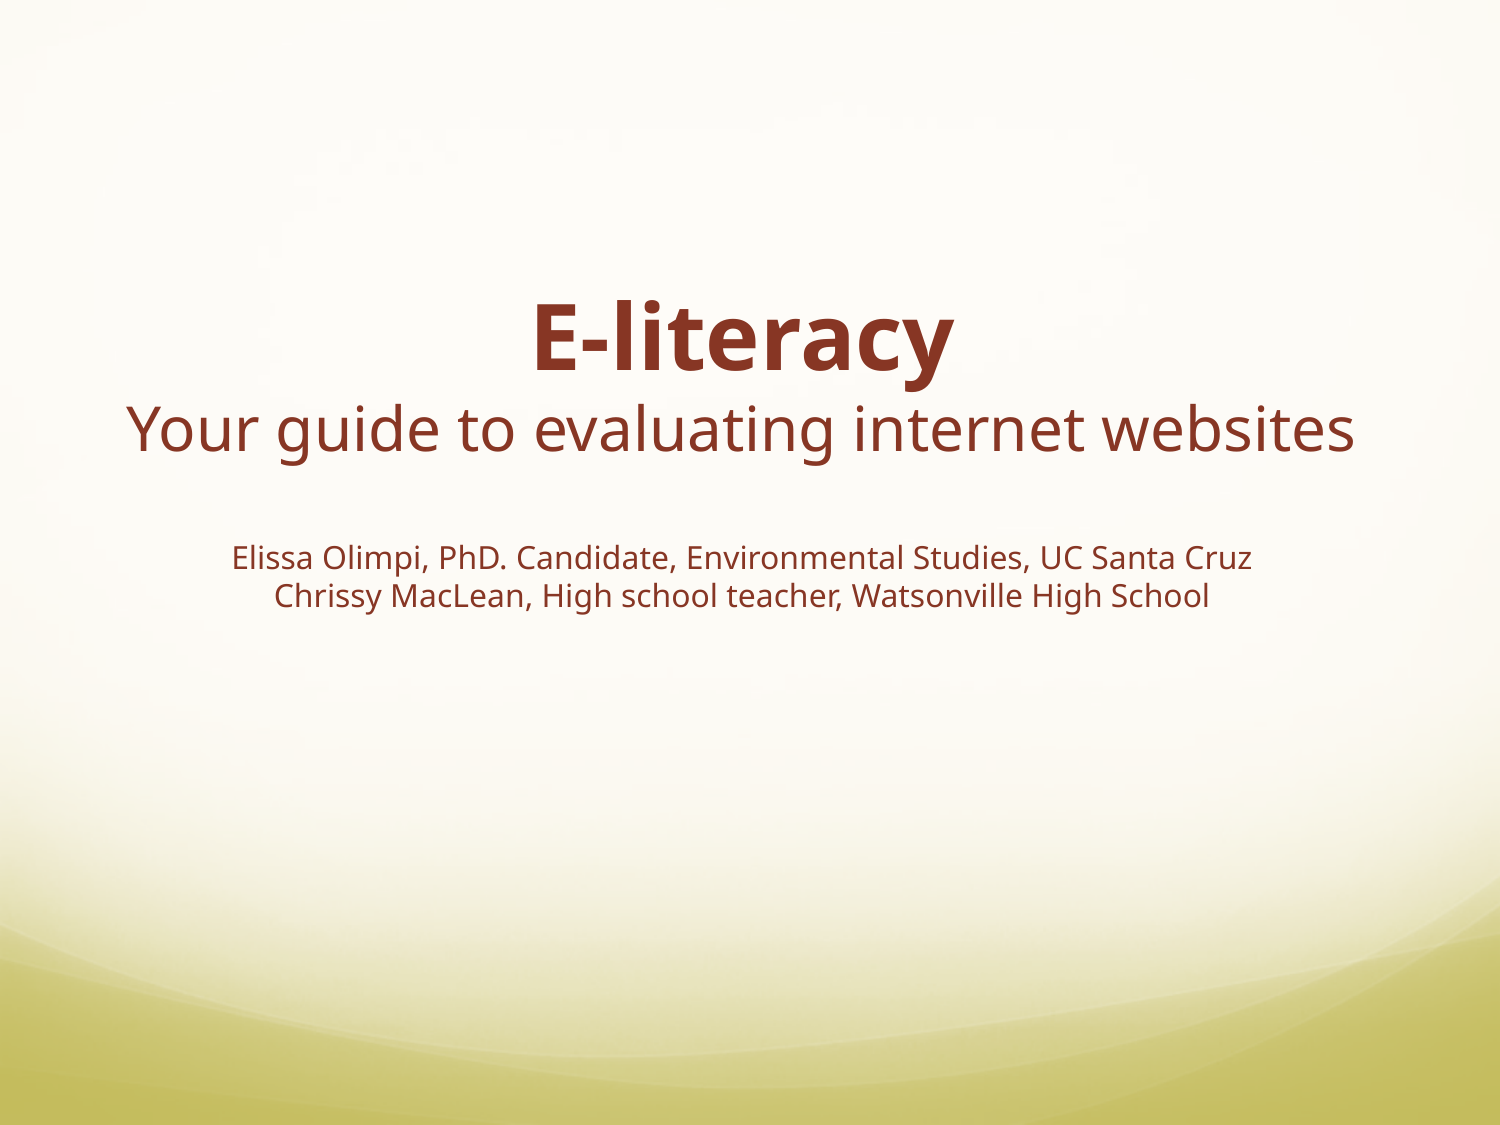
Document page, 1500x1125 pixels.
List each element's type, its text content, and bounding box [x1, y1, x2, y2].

title E-literacy Your guide to evaluating internet websites Elissa Olimpi, PhD. Candidate, Environmental Studies, UC Santa Cruz Chrissy MacLean, High school teacher, Watsonville High School [67, 268, 1418, 622]
